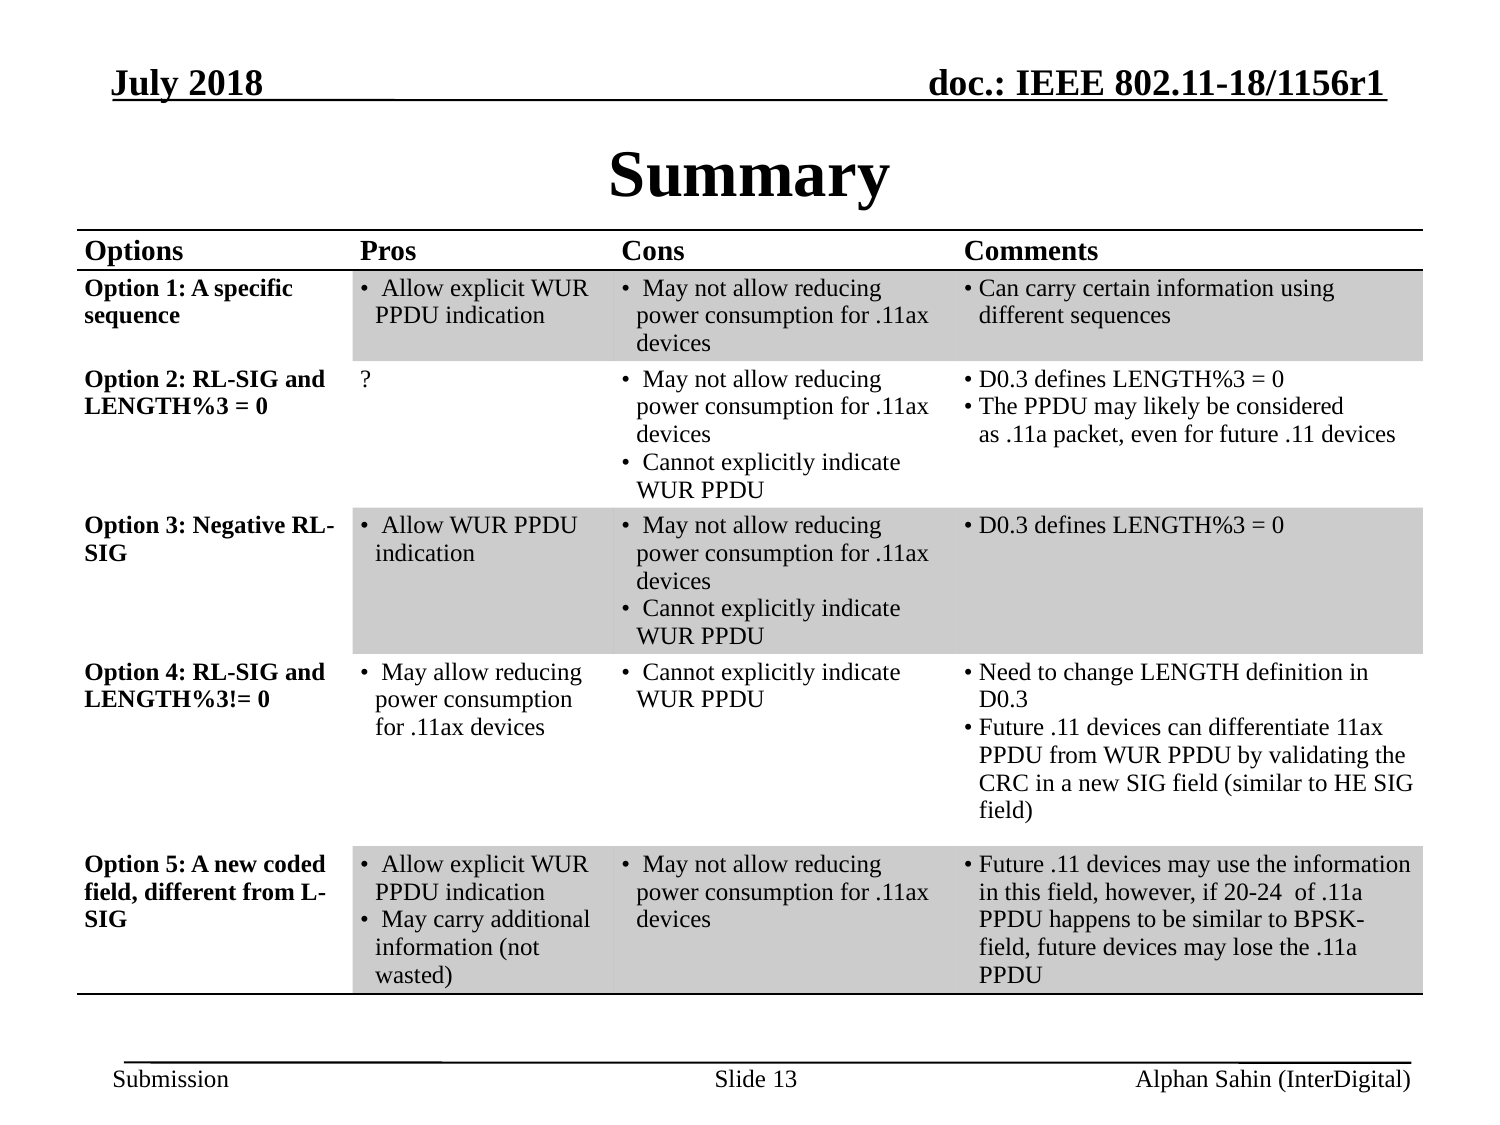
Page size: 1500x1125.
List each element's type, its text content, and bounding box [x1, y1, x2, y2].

slide_number Slide 13 [712, 1061, 800, 1123]
title Summary [112, 107, 1388, 229]
